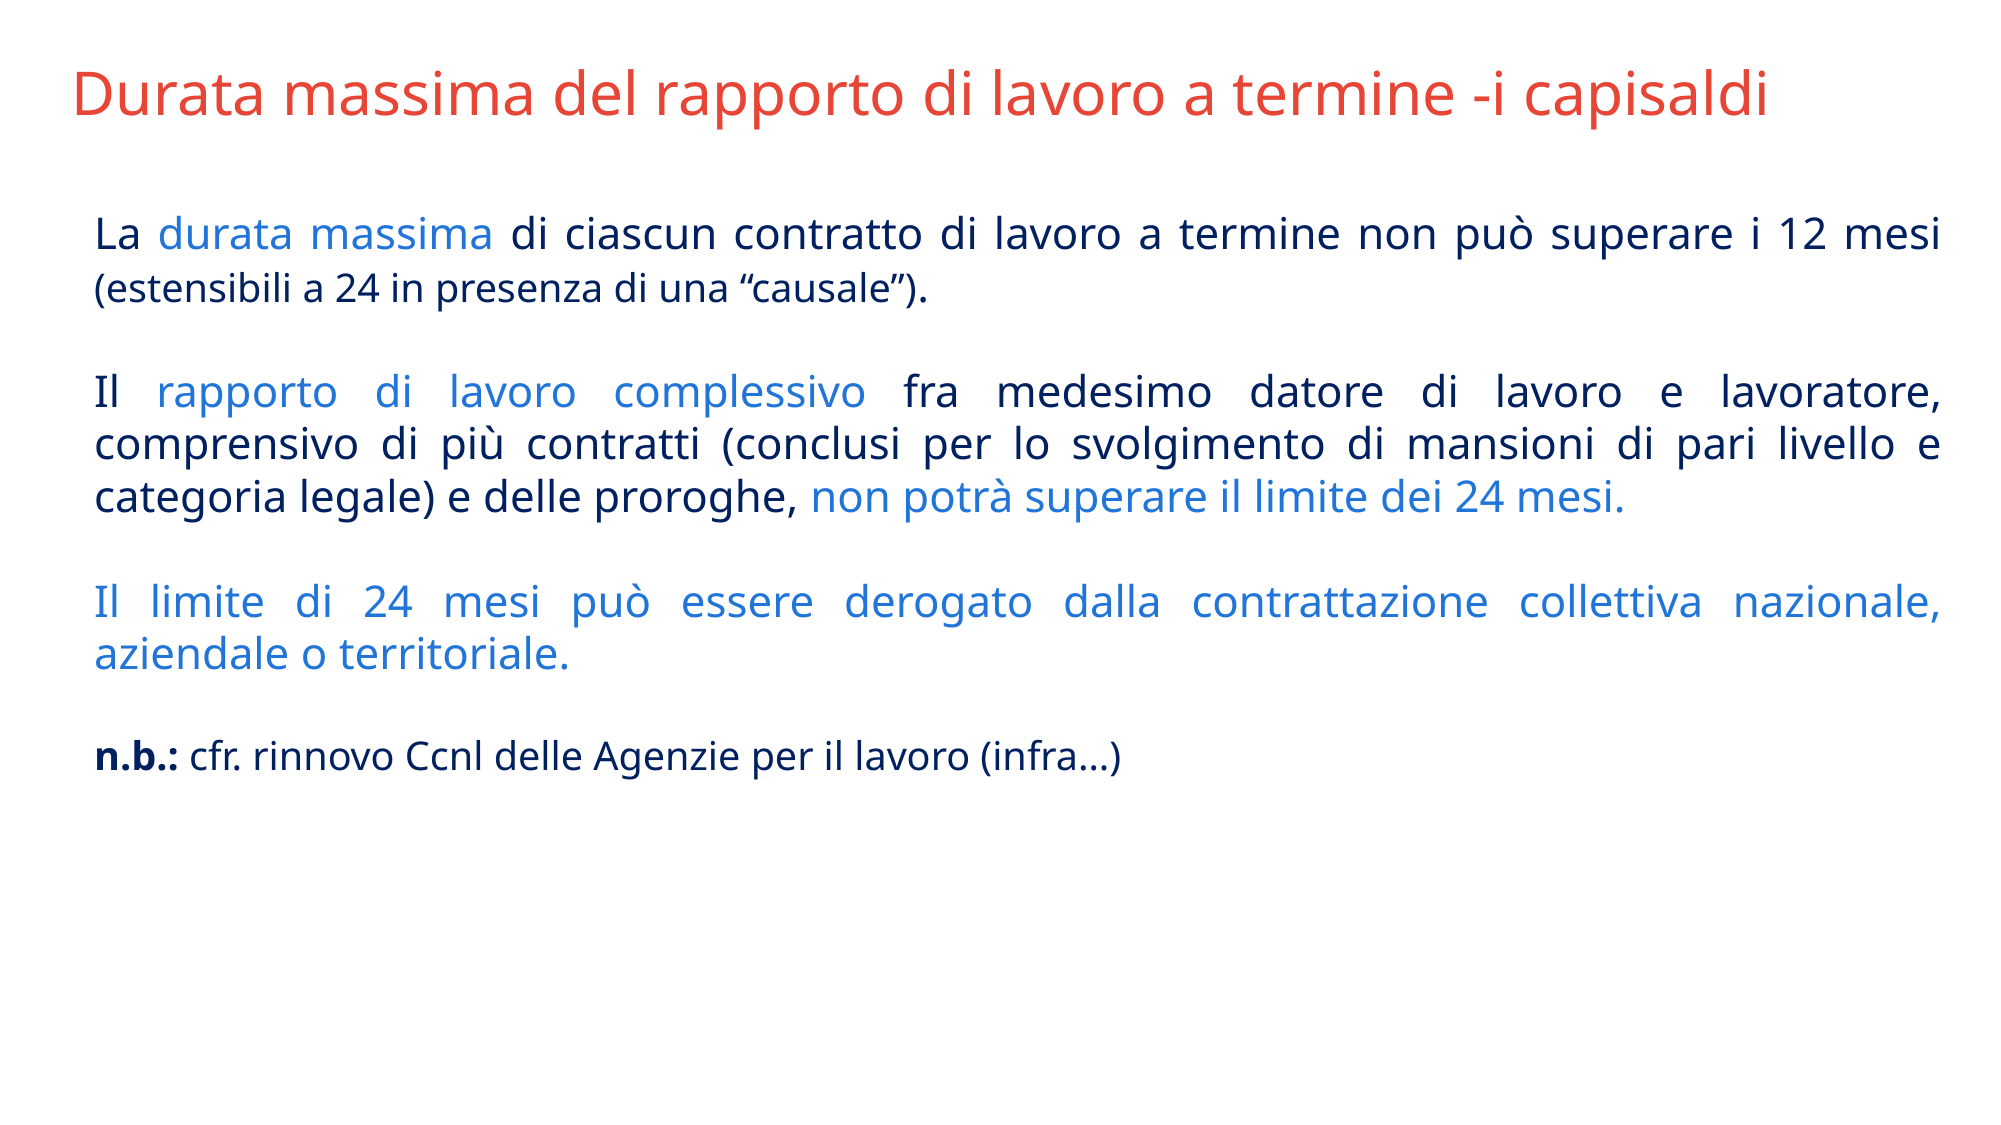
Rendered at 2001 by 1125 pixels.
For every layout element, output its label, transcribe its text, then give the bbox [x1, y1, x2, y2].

text_box La durata massima di ciascun contratto di lavoro a termine non può superare i 12 mesi (estensibili a 24 in presenza di una “causale”). Il rapporto di lavoro complessivo fra medesimo datore di lavoro e lavoratore, comprensivo di più contratti (conclusi per lo svolgimento di mansioni di pari livello e categoria legale) e delle proroghe, non potrà superare il limite dei 24 mesi. Il limite di 24 mesi può essere derogato dalla contrattazione collettiva nazionale, aziendale o territoriale. n.b.: cfr. rinnovo Ccnl delle Agenzie per il lavoro (infra…) [74, 195, 1963, 789]
text_box Durata massima del rapporto di lavoro a termine -i capisaldi [51, 44, 1963, 138]
